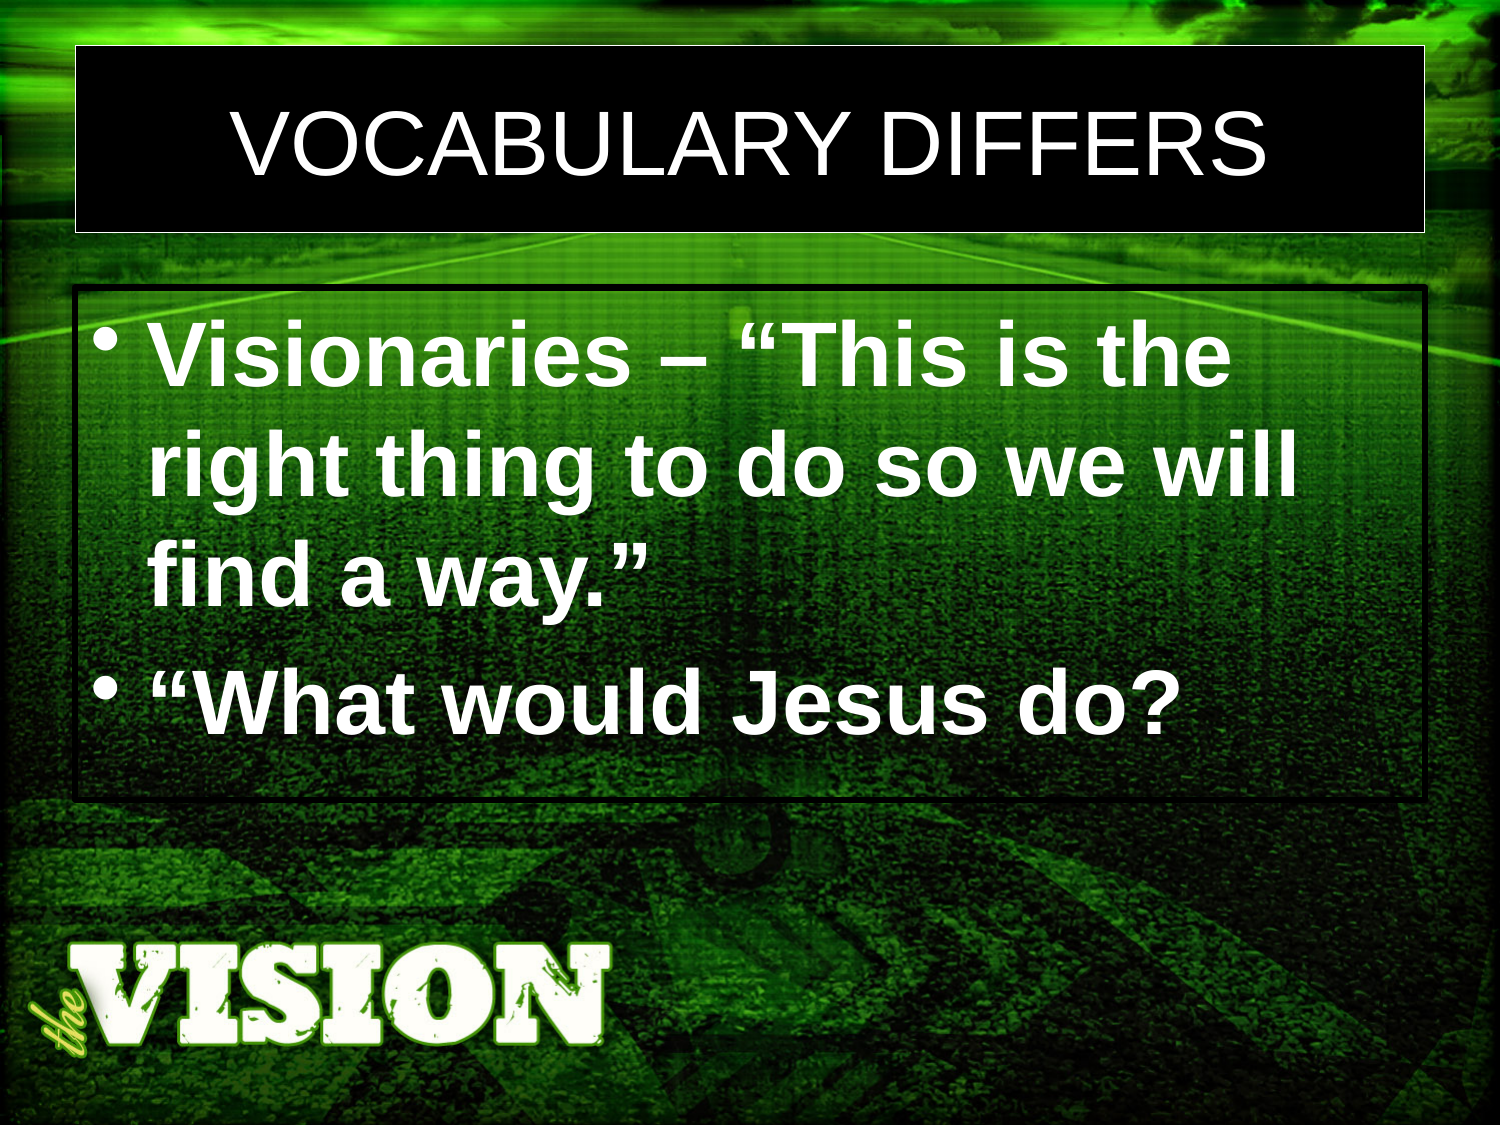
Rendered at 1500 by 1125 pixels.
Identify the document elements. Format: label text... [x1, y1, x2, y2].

title VOCABULARY DIFFERS [75, 45, 1425, 233]
list Visionaries – “This is the right thing to do so we will find a way.” “What would Jesus do? [75, 287, 1425, 800]
picture [0, 0, 1500, 1125]
